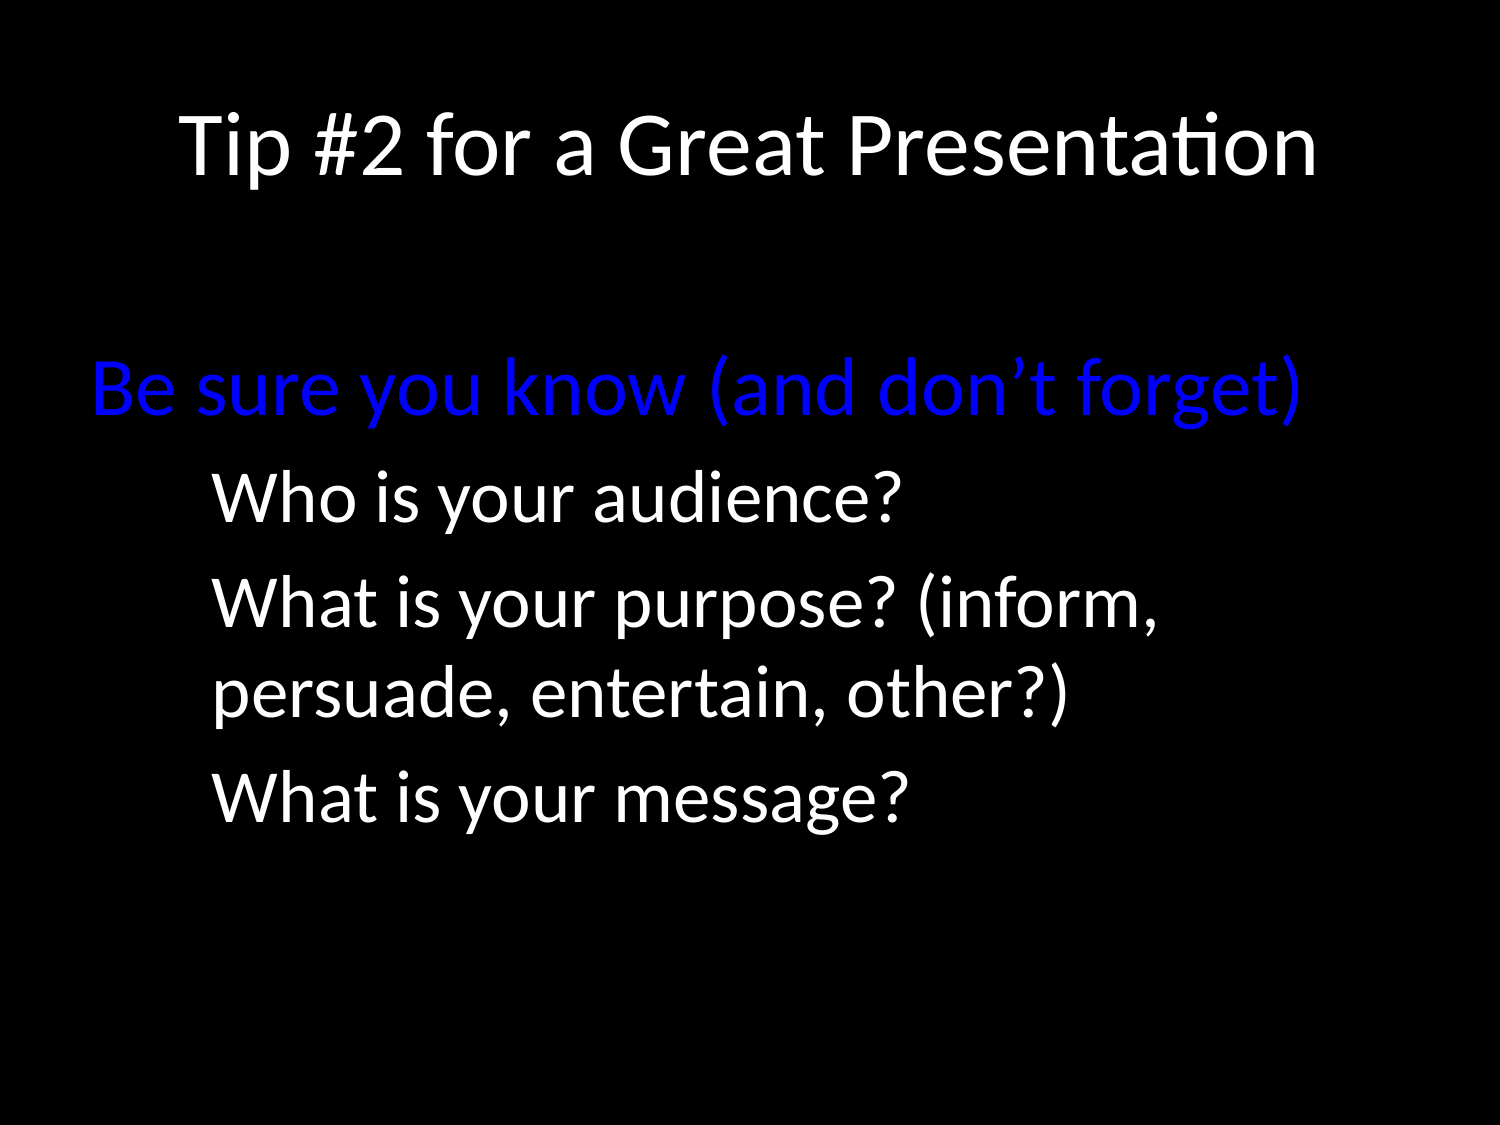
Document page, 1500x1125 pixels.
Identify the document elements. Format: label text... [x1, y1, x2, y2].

title Tip #2 for a Great Presentation [75, 45, 1425, 233]
list Be sure you know (and don’t forget) Who is your audience? What is your purpose? (inform, persuade, entertain, other?) What is your message? [75, 324, 1425, 1068]
